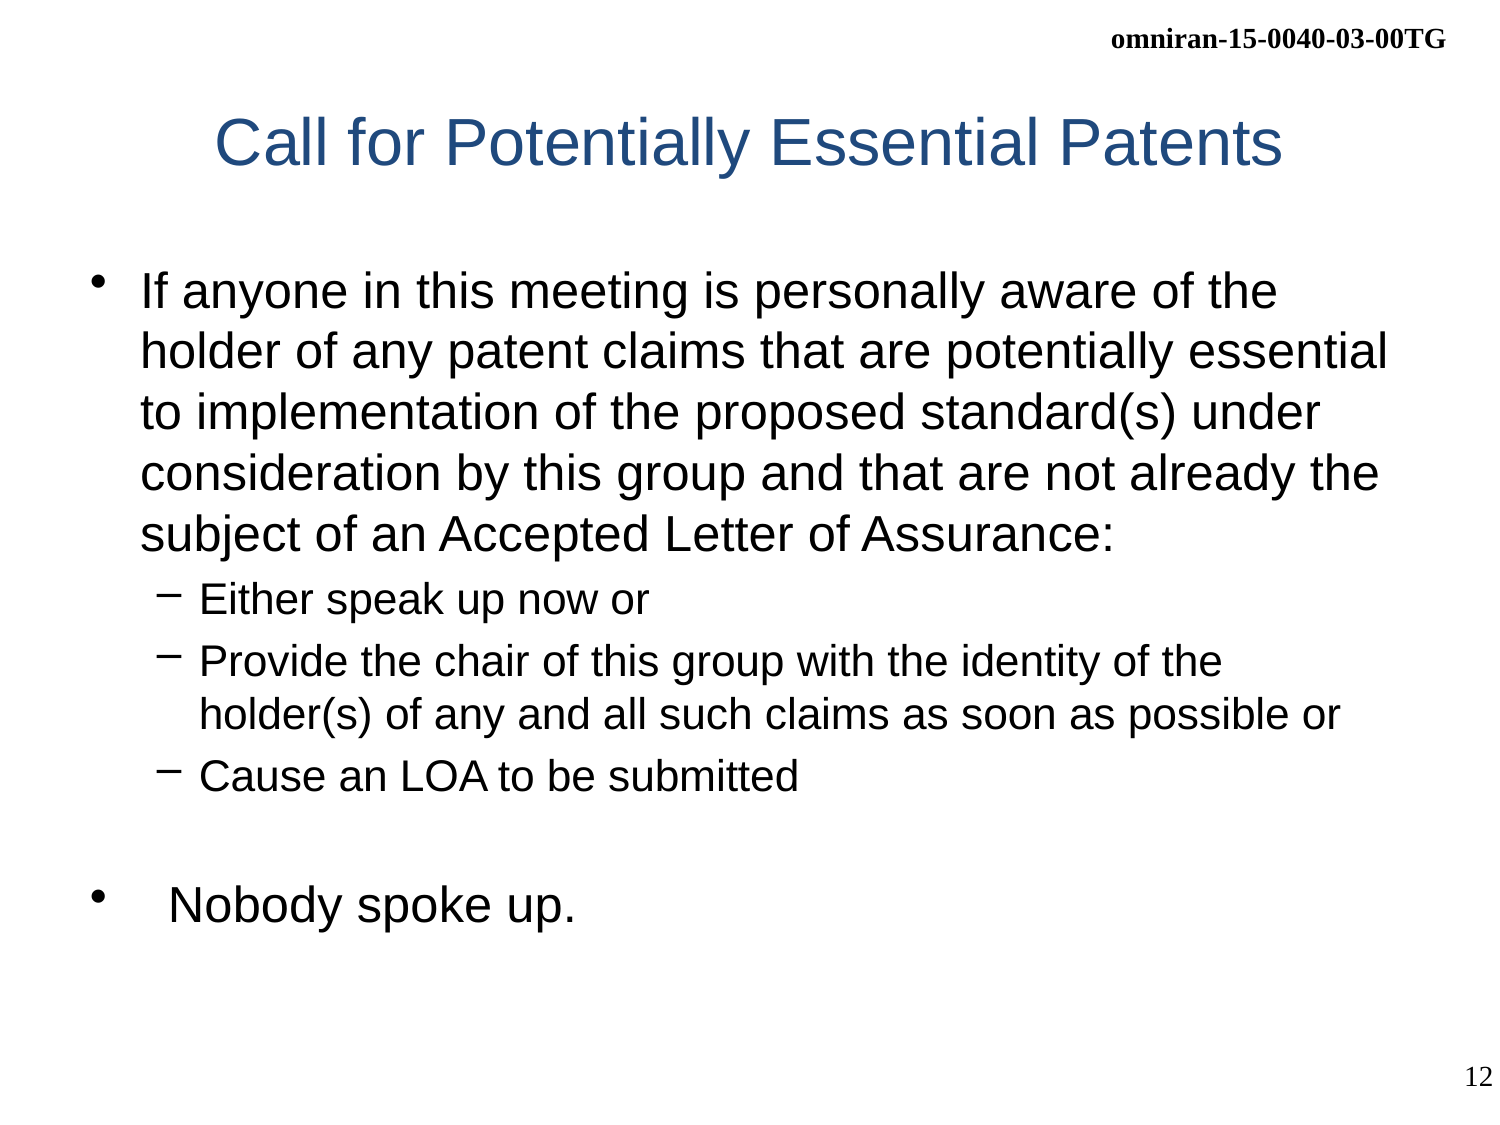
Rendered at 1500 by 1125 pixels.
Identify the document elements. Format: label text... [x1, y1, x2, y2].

title Call for Potentially Essential Patents [75, 45, 1425, 233]
list If anyone in this meeting is personally aware of the holder of any patent claims that are potentially essential to implementation of the proposed standard(s) under consideration by this group and that are not already the subject of an Accepted Letter of Assurance: Either speak up now or Provide the chair of this group with the identity of the holder(s) of any and all such claims as soon as possible or Cause an LOA to be submitted Nobody spoke up. [75, 249, 1425, 1005]
